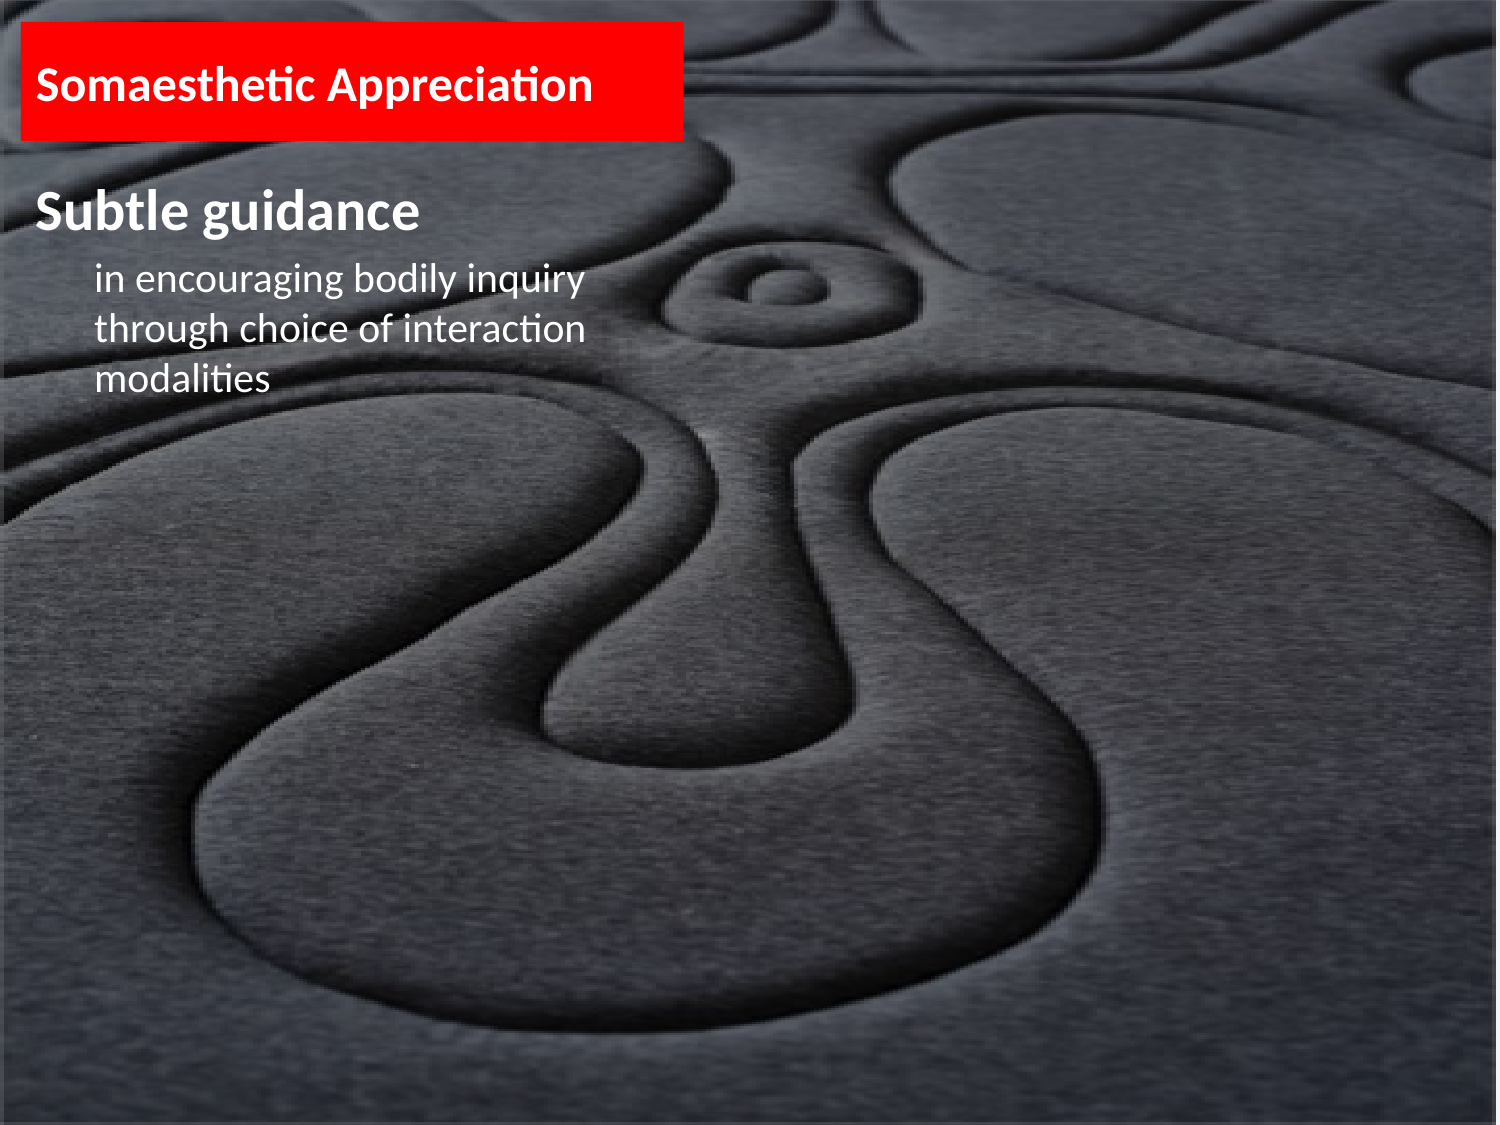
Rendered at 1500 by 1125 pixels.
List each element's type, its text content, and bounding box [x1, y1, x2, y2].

title Somaesthetic Appreciation [20, 21, 684, 141]
list Subtle guidance in encouraging bodily inquiry through choice of interaction modalities [20, 164, 684, 1101]
picture [0, 0, 1500, 1125]
